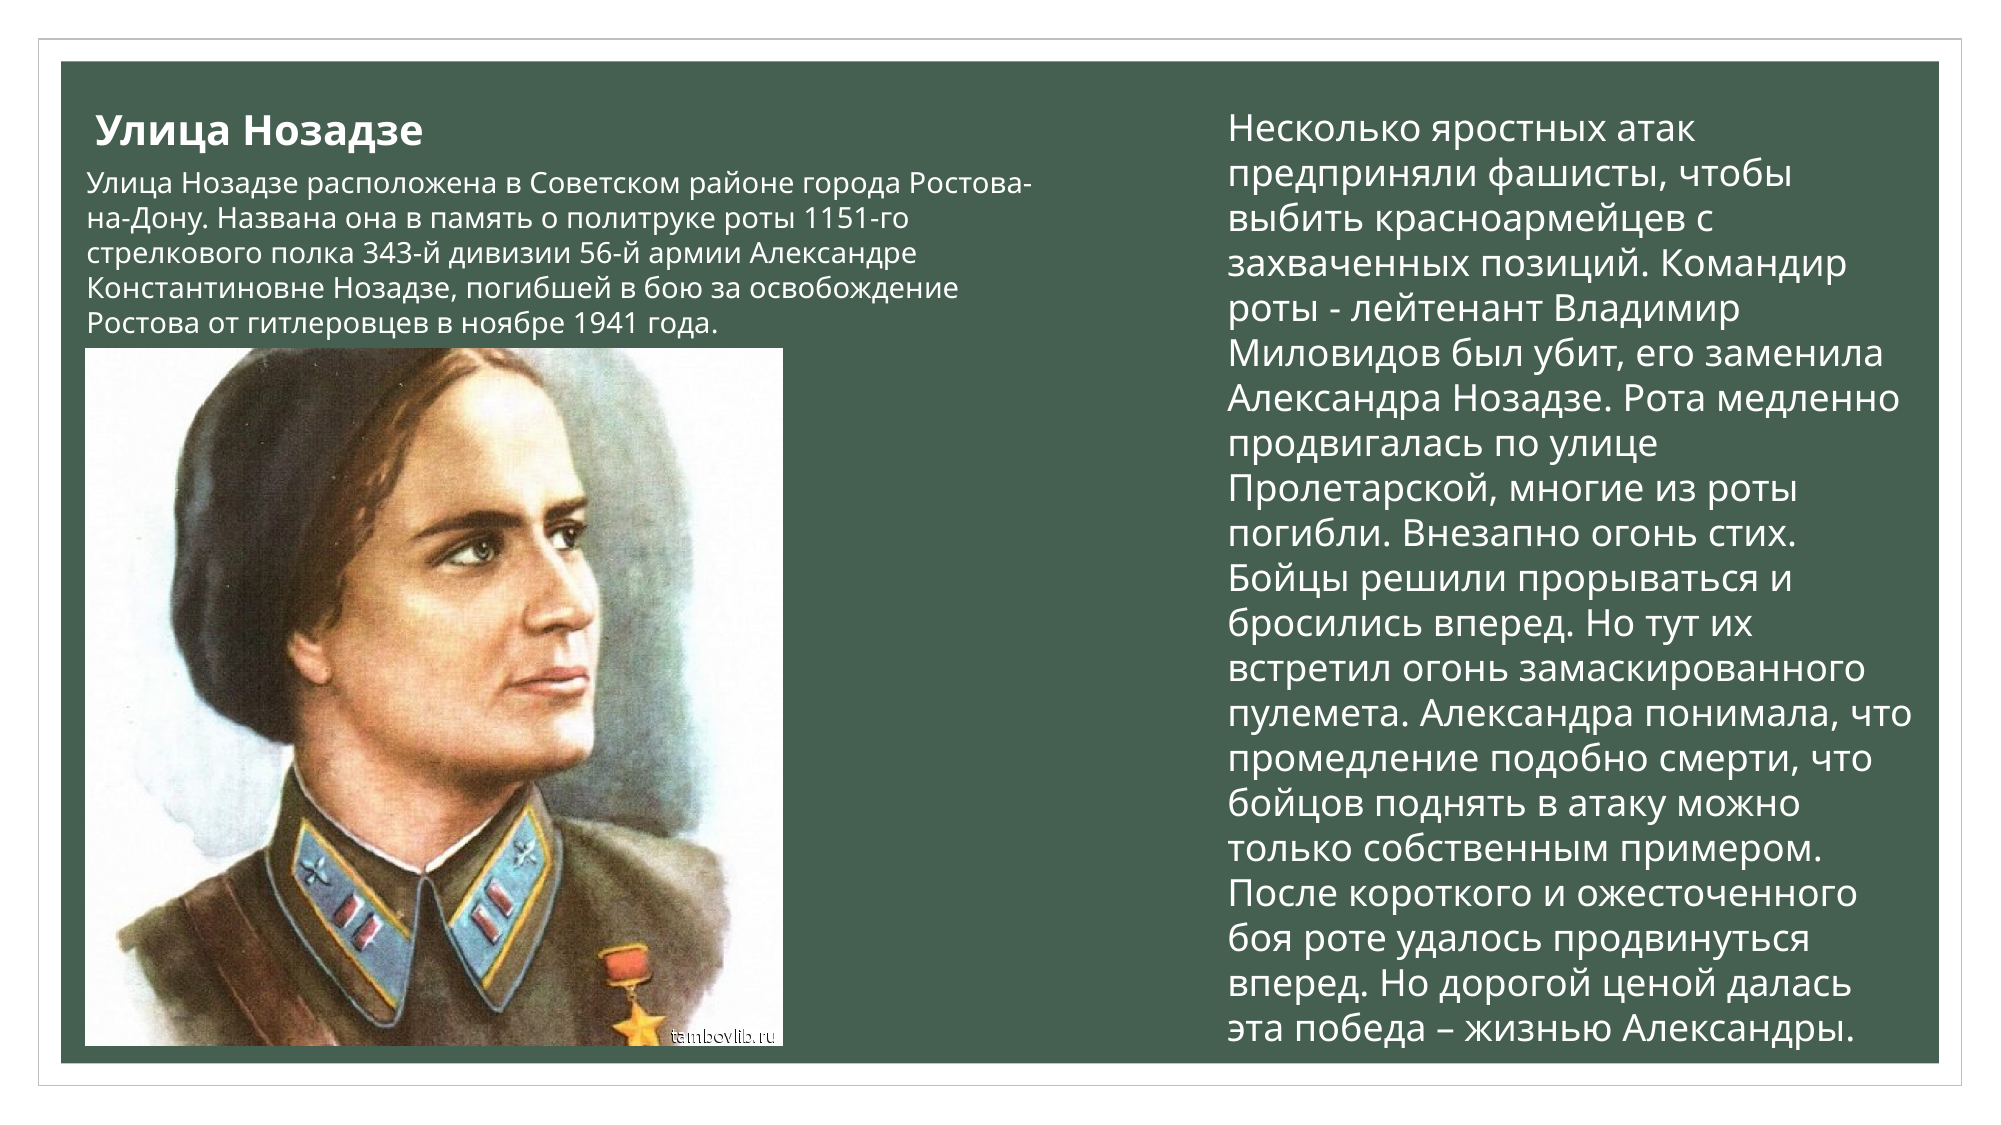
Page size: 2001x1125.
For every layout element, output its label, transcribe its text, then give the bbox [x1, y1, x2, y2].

text_box Улица Нозадзе расположена в Советском районе города Ростова-на-Дону. Названа она в память о политруке роты 1151-го стрелкового полка 343-й дивизии 56-й армии Александре Константиновне Нозадзе, погибшей в бою за освобождение Ростова от гитлеровцев в ноябре 1941 года. [71, 156, 1072, 347]
text_box Несколько яростных атак предприняли фашисты, чтобы выбить красноармейцев с захваченных позиций. Командир роты - лейтенант Владимир Миловидов был убит, его заменила Александра Нозадзе. Рота медленно продвигалась по улице Пролетарской, многие из роты погибли. Внезапно огонь стих. Бойцы решили прорываться и бросились вперед. Но тут их встретил огонь замаскированного пулемета. Александра понимала, что промедление подобно смерти, что бойцов поднять в атаку можно только собственным примером. После короткого и ожесточенного боя роте удалось продвинуться вперед. Но дорогой ценой далась эта победа – жизнью Александры. [1212, 96, 1929, 1056]
text_box Улица Нозадзе [80, 96, 439, 156]
picture [85, 348, 783, 1046]
